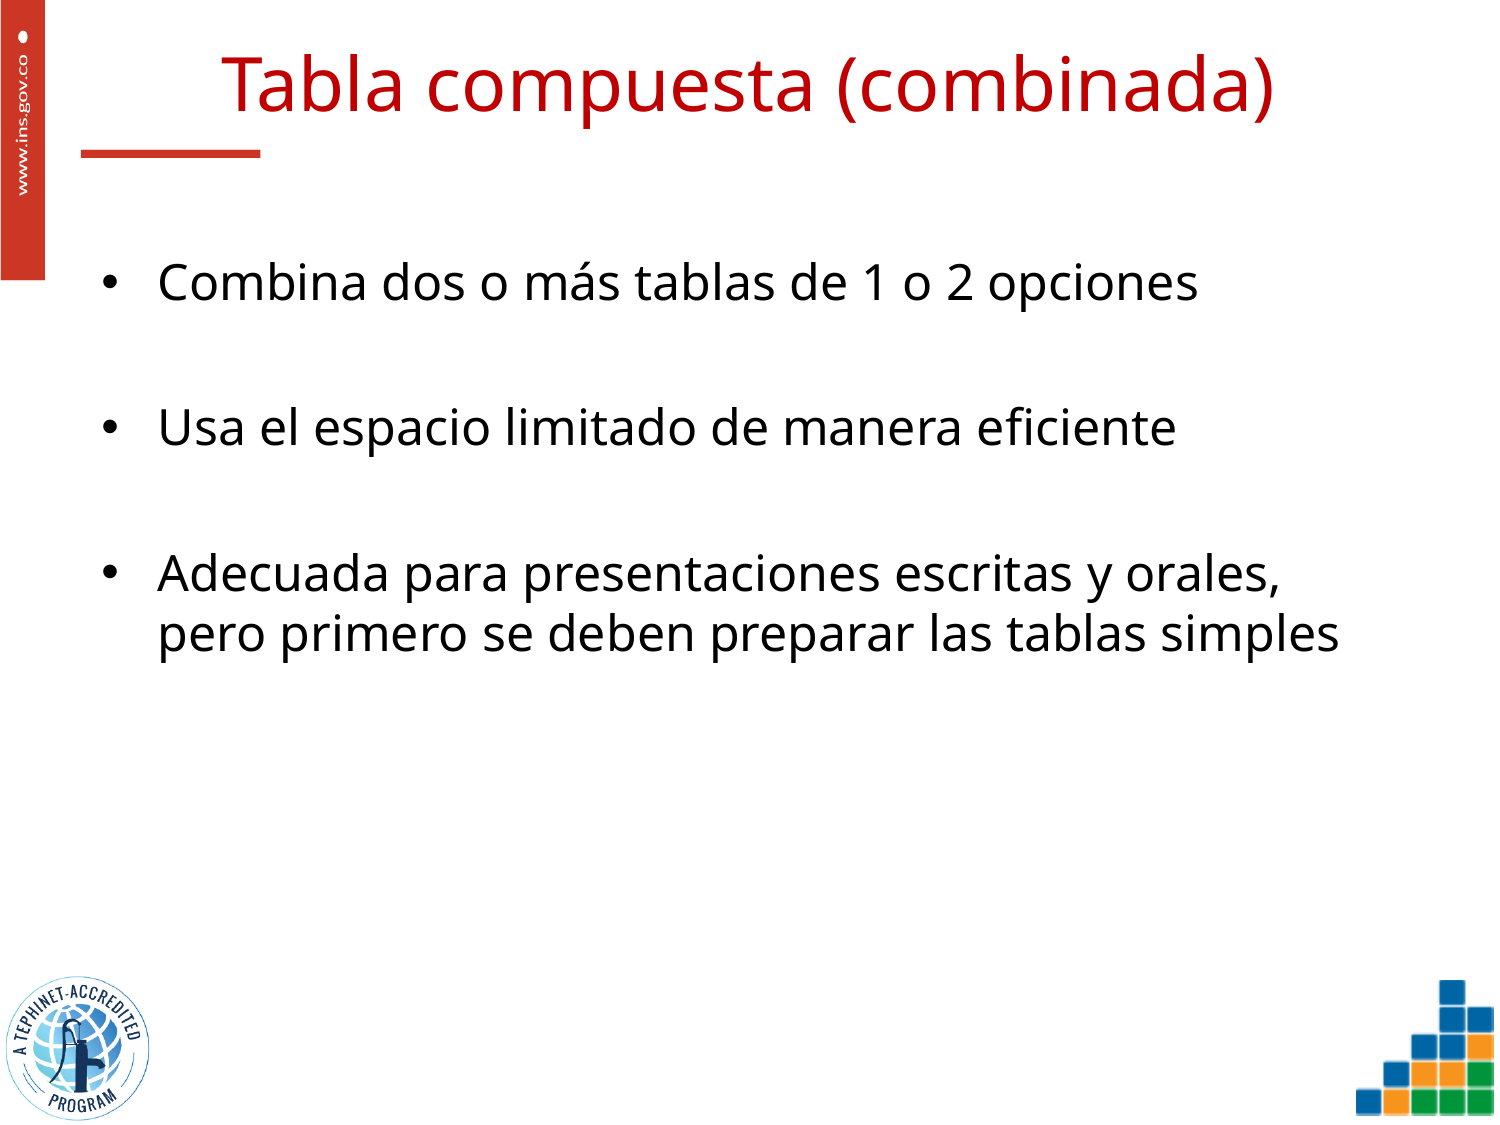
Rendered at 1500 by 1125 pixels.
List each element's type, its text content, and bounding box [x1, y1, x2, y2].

picture [1356, 980, 1494, 1116]
picture [0, 970, 155, 1125]
text_box Combina dos o más tablas de 1 o 2 opciones Usa el espacio limitado de manera eficiente Adecuada para presentaciones escritas y orales, pero primero se deben preparar las tablas simples [86, 243, 1414, 669]
title Tabla compuesta (combinada) [85, 54, 1412, 121]
picture [0, 0, 1439, 943]
